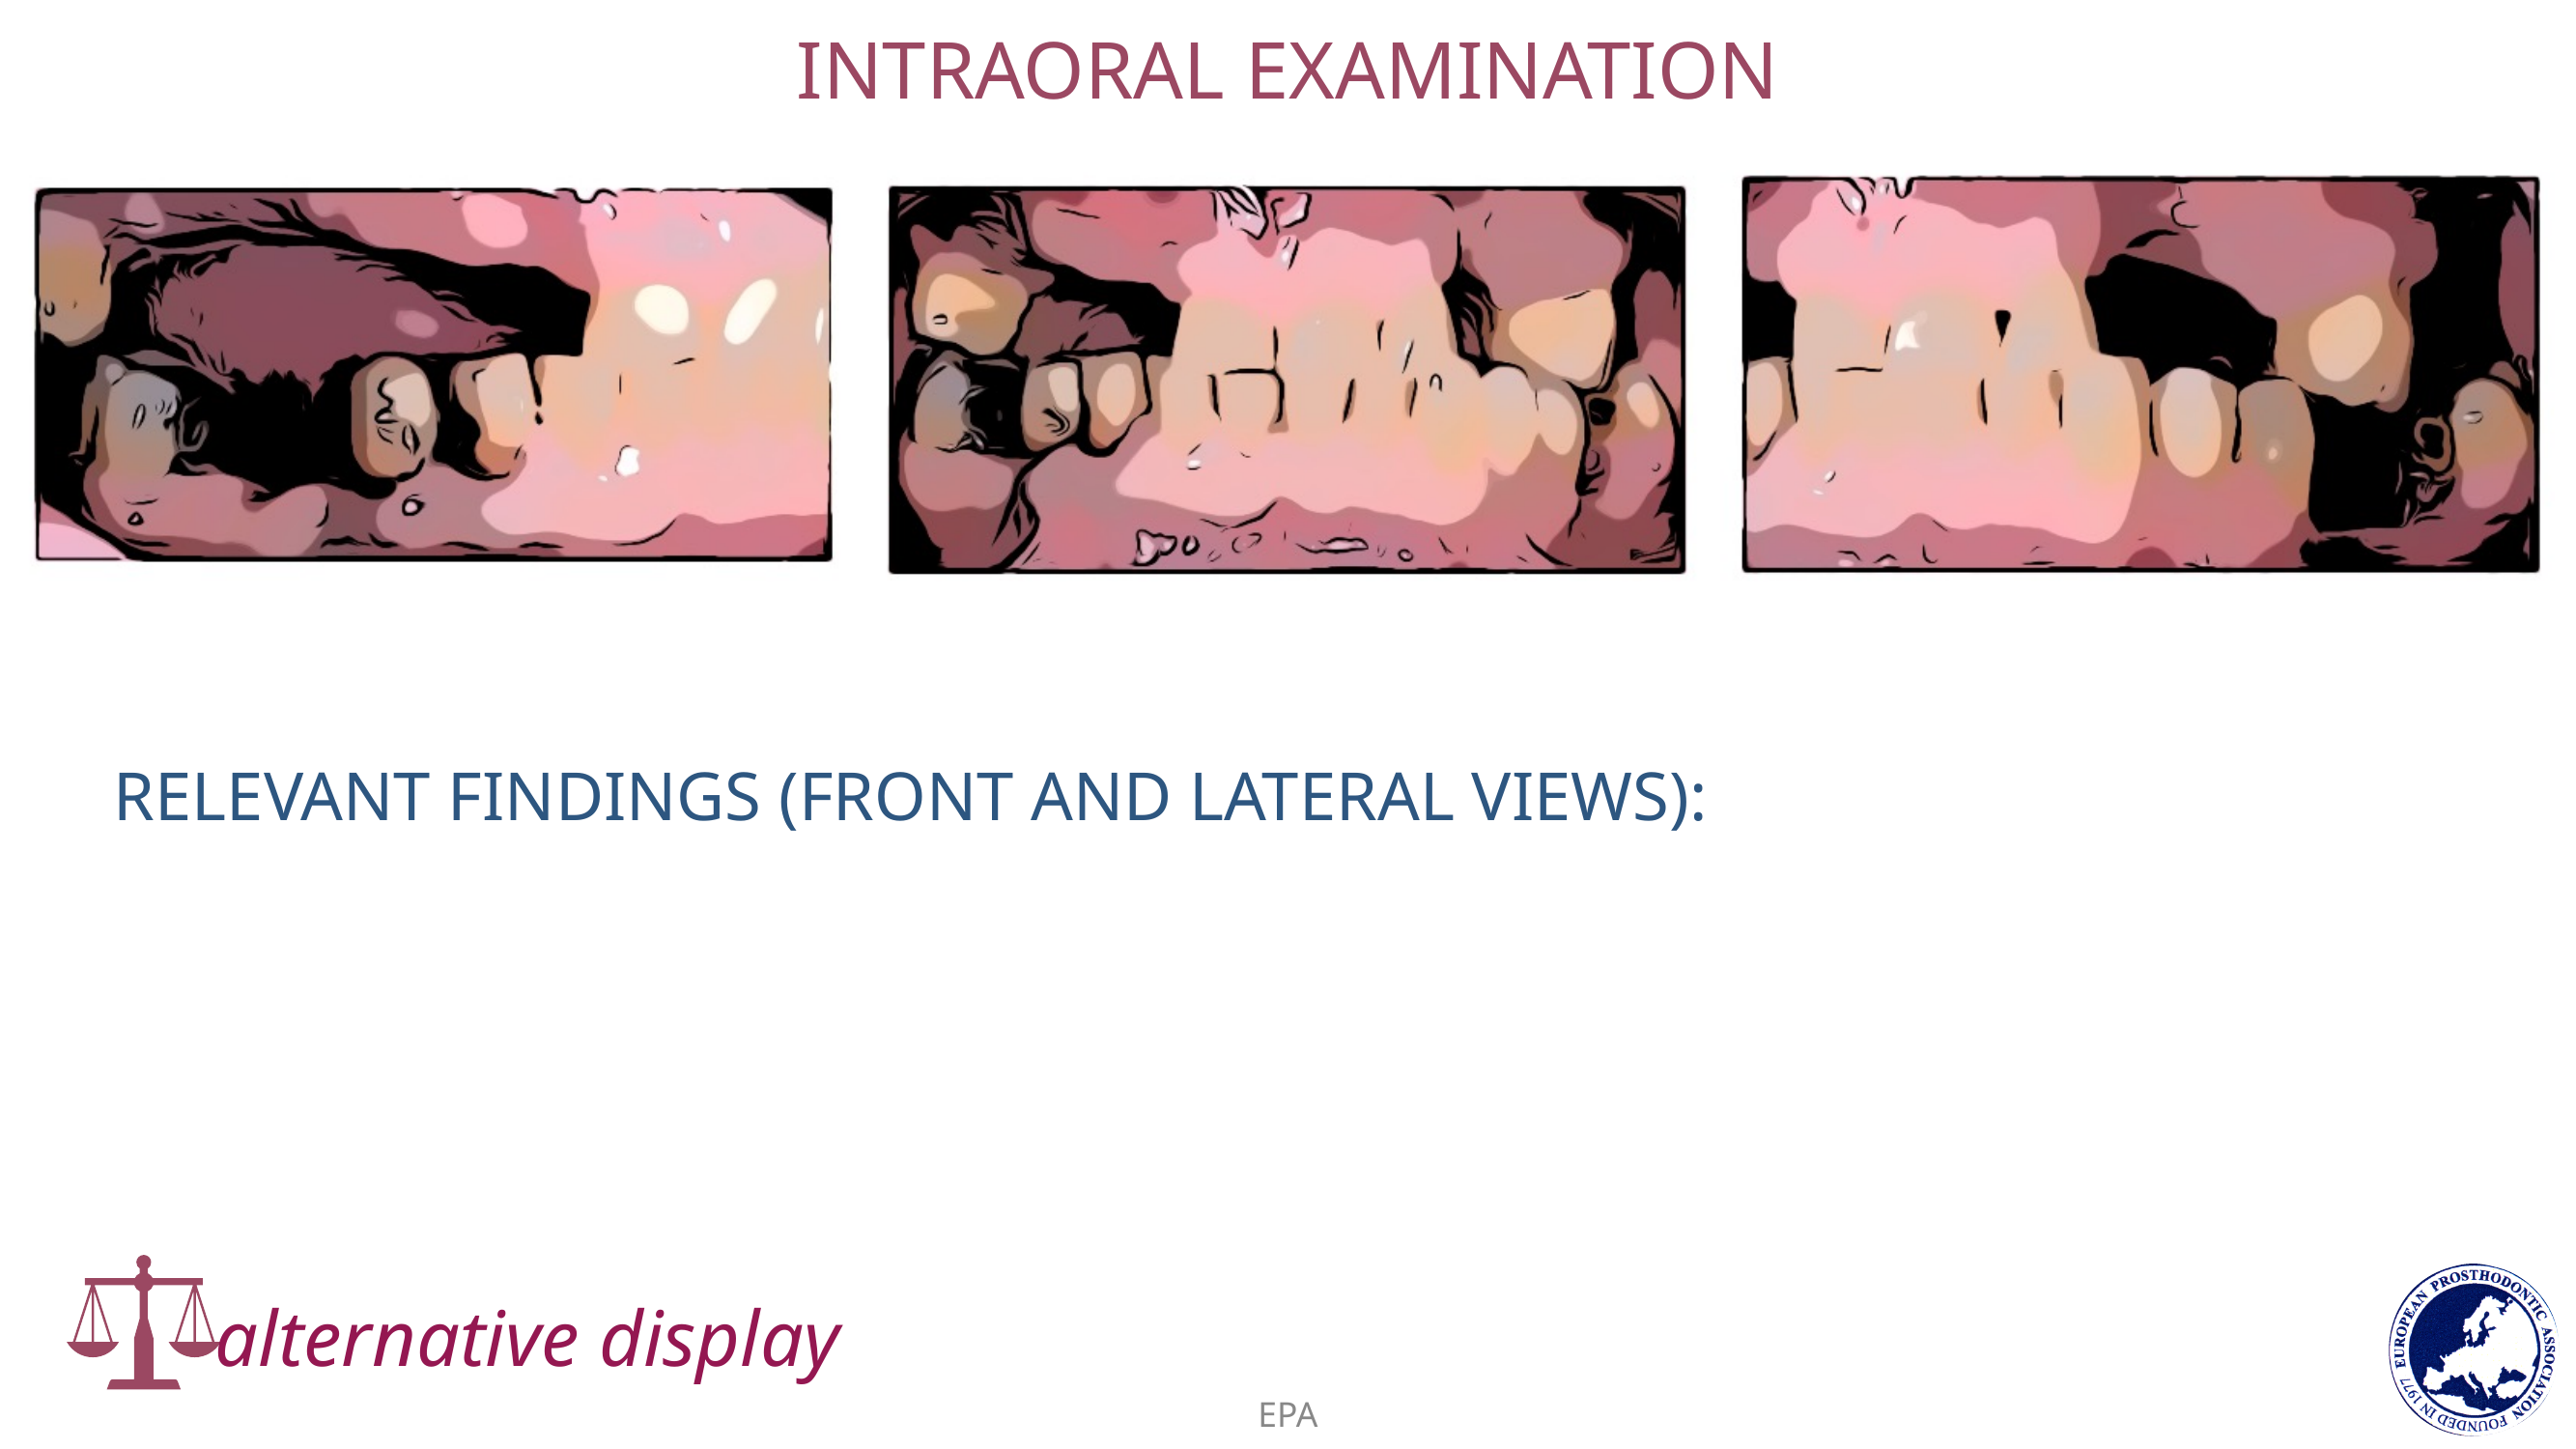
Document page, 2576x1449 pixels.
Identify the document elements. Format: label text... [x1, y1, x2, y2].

text_box intraoral examination [381, 14, 2194, 124]
text_box RELEVANT Findings (front and lateral views): [105, 755, 2470, 1202]
text_box EPA [988, 1385, 1587, 1441]
picture [2389, 1263, 2560, 1436]
text_box alternative display [207, 1281, 868, 1390]
text_box [67, 1255, 207, 1390]
picture [20, 170, 2555, 602]
